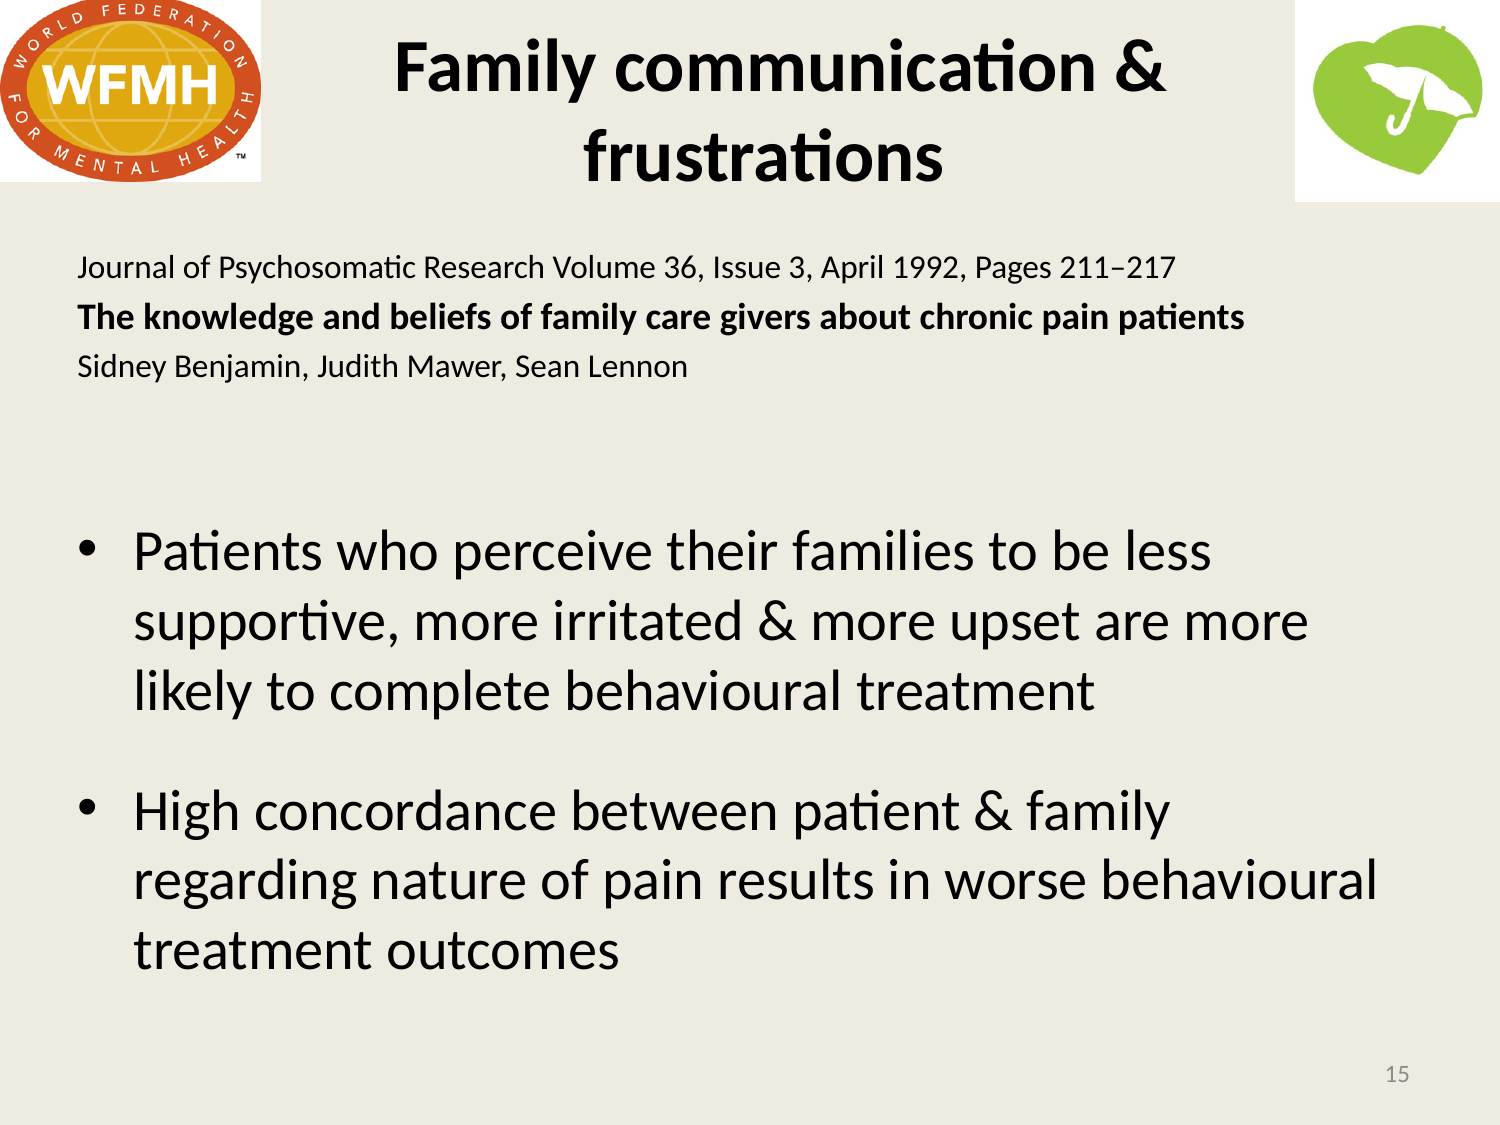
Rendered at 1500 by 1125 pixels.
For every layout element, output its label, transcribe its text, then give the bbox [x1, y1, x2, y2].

picture [0, 0, 261, 182]
title Family communication & frustrations [262, 12, 1301, 201]
picture [1295, 0, 1500, 202]
slide_number 15 [1074, 1042, 1425, 1103]
list Journal of Psychosomatic Research Volume 36, Issue 3, April 1992, Pages 211–217 The knowledge and beliefs of family care givers about chronic pain patients Sidney Benjamin, Judith Mawer, Sean Lennon Patients who perceive their families to be less supportive, more irritated & more upset are more likely to complete behavioural treatment High concordance between patient & family regarding nature of pain results in worse behavioural treatment outcomes [62, 237, 1413, 981]
